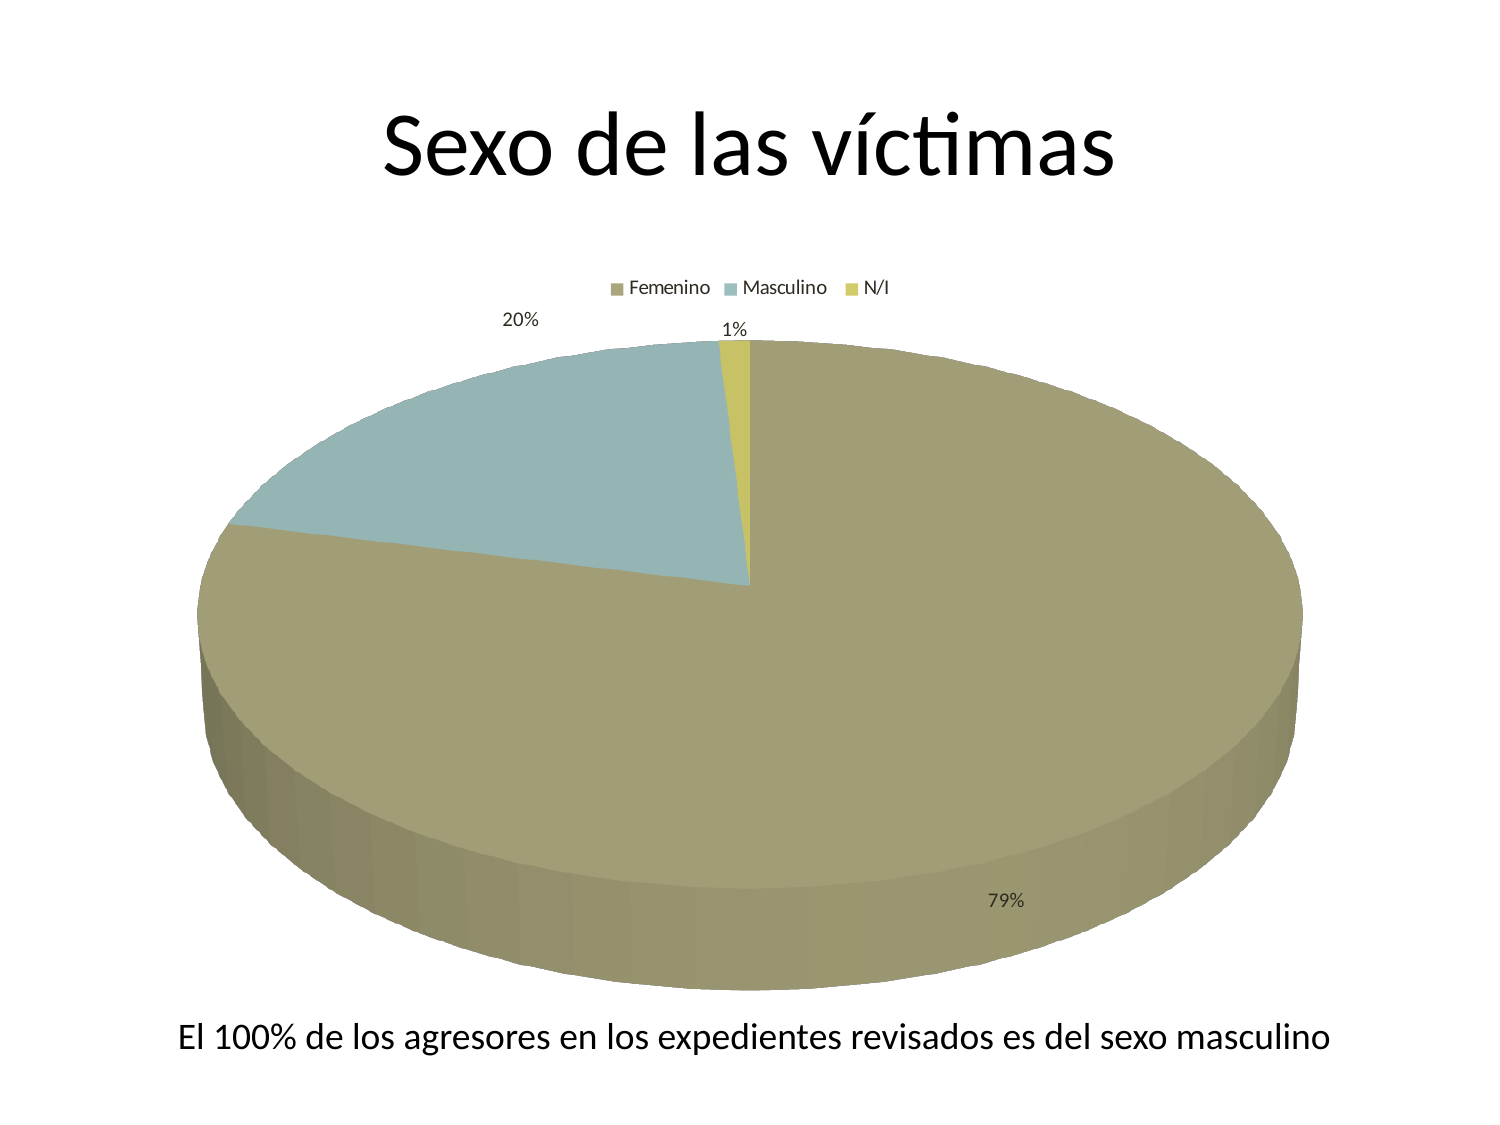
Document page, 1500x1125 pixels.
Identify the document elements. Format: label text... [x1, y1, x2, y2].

chart [74, 262, 1426, 1006]
text_box El 100% de los agresores en los expedientes revisados es del sexo masculino [163, 1012, 1425, 1065]
title Sexo de las víctimas [75, 45, 1425, 233]
